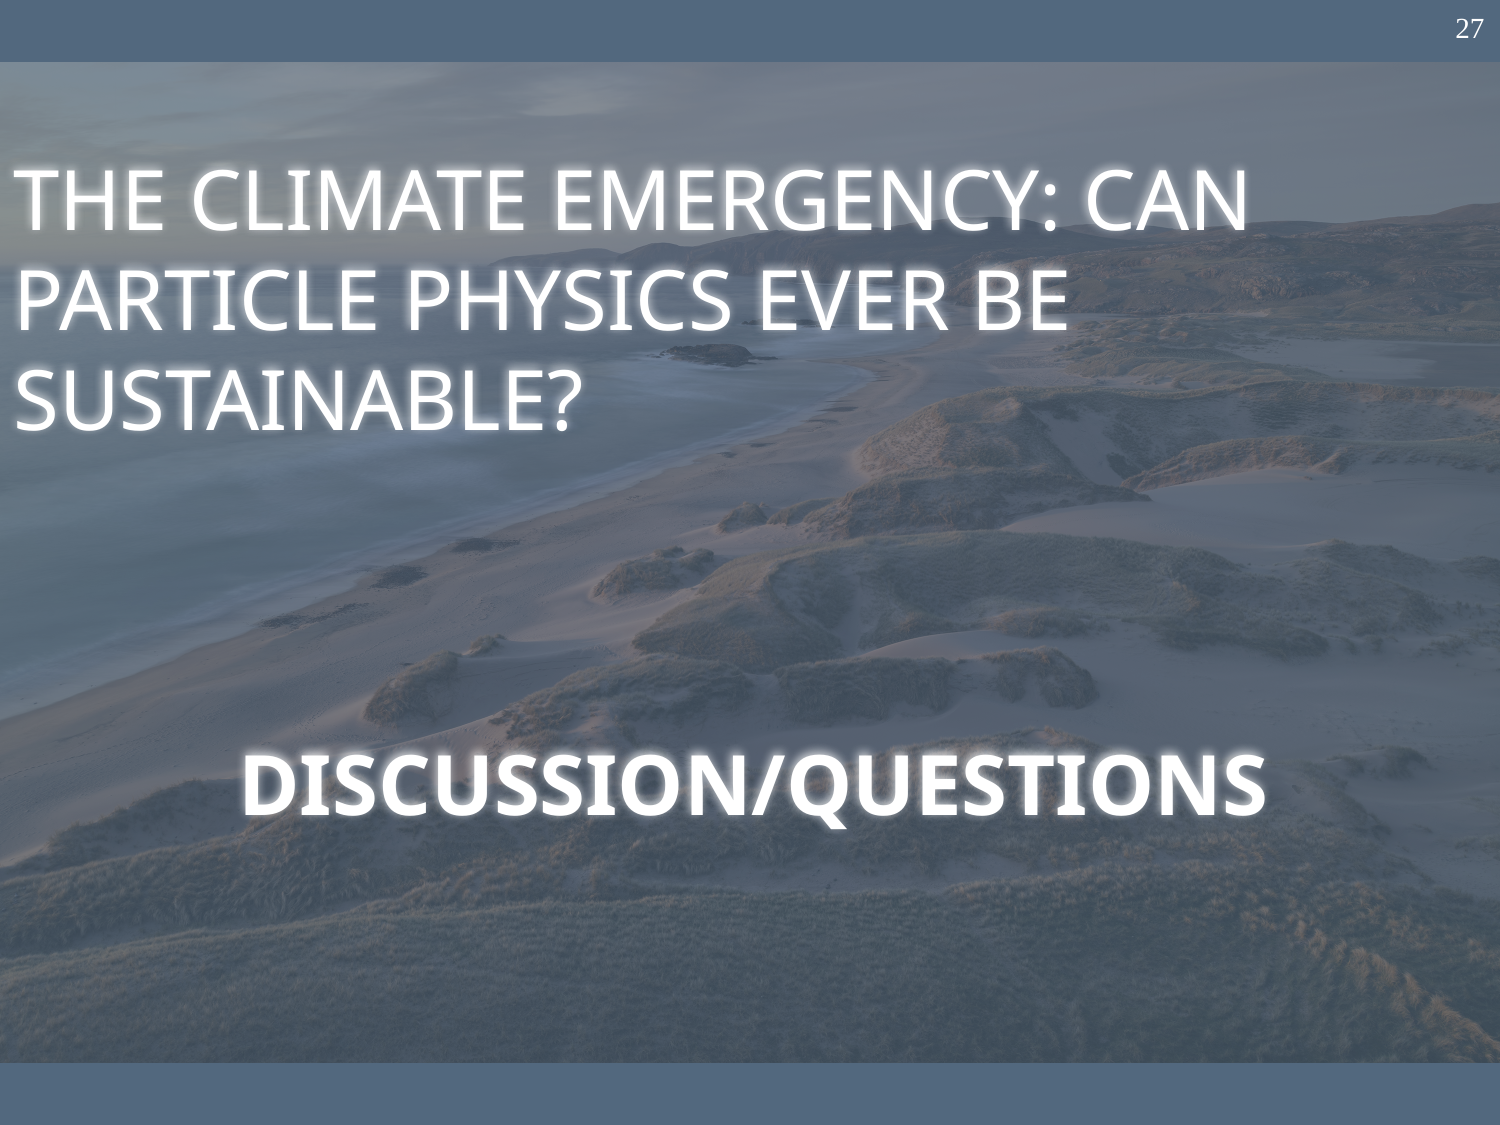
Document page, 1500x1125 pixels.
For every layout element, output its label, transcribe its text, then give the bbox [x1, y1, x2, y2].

slide_number 27 [1187, 1, 1500, 62]
picture [0, 62, 1500, 1063]
